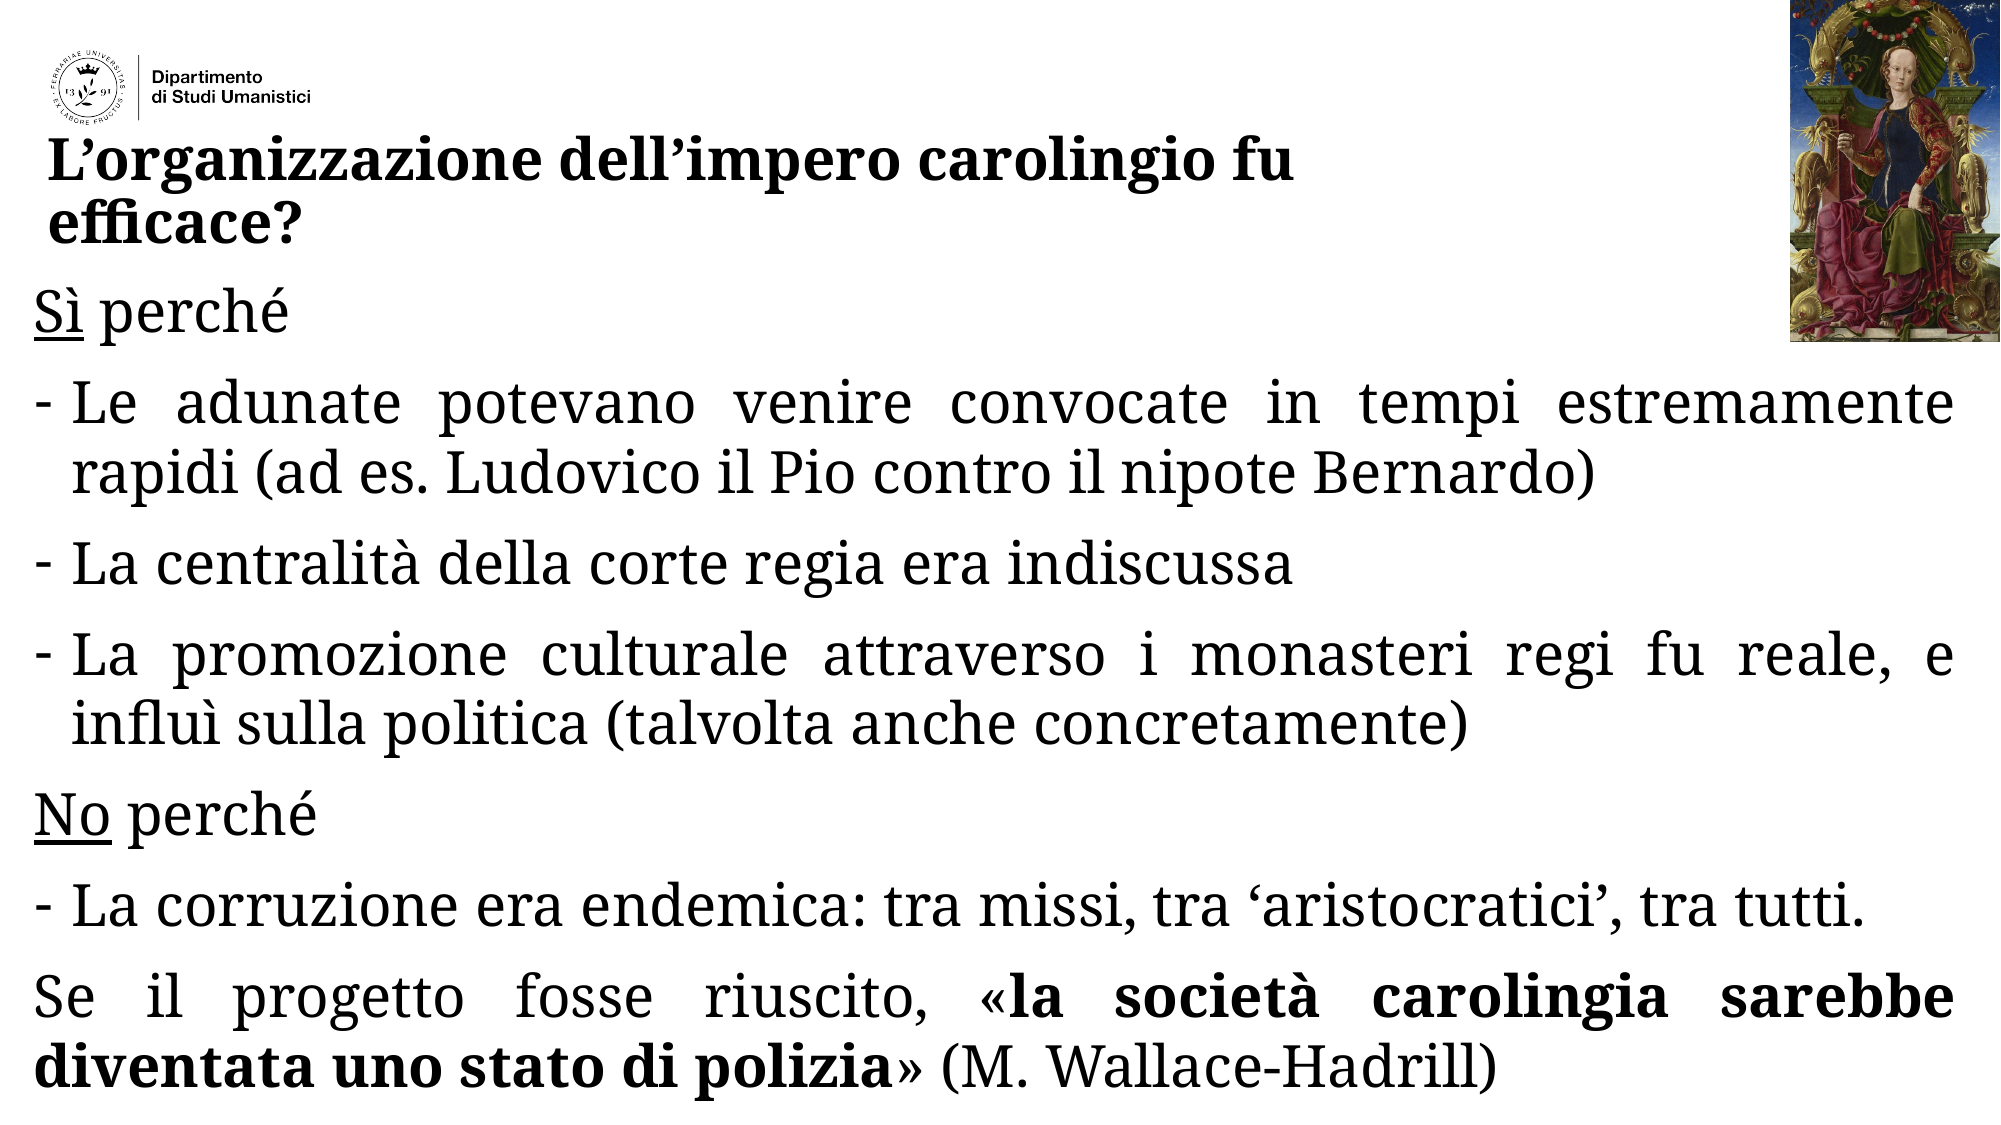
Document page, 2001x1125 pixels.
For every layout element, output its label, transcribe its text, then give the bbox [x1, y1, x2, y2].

picture [51, 50, 310, 125]
title L’organizzazione dell’impero carolingio fu efficace? [32, 119, 1452, 266]
picture [1790, 0, 2000, 342]
list Sì perché Le adunate potevano venire convocate in tempi estremamente rapidi (ad es. Ludovico il Pio contro il nipote Bernardo) La centralità della corte regia era indiscussa La promozione culturale attraverso i monasteri regi fu reale, e influì sulla politica (talvolta anche concretamente) No perché La corruzione era endemica: tra missi, tra ‘aristocratici’, tra tutti. Se il progetto fosse riuscito, «la società carolingia sarebbe diventata uno stato di polizia» (M. Wallace-Hadrill) [18, 266, 1972, 1125]
